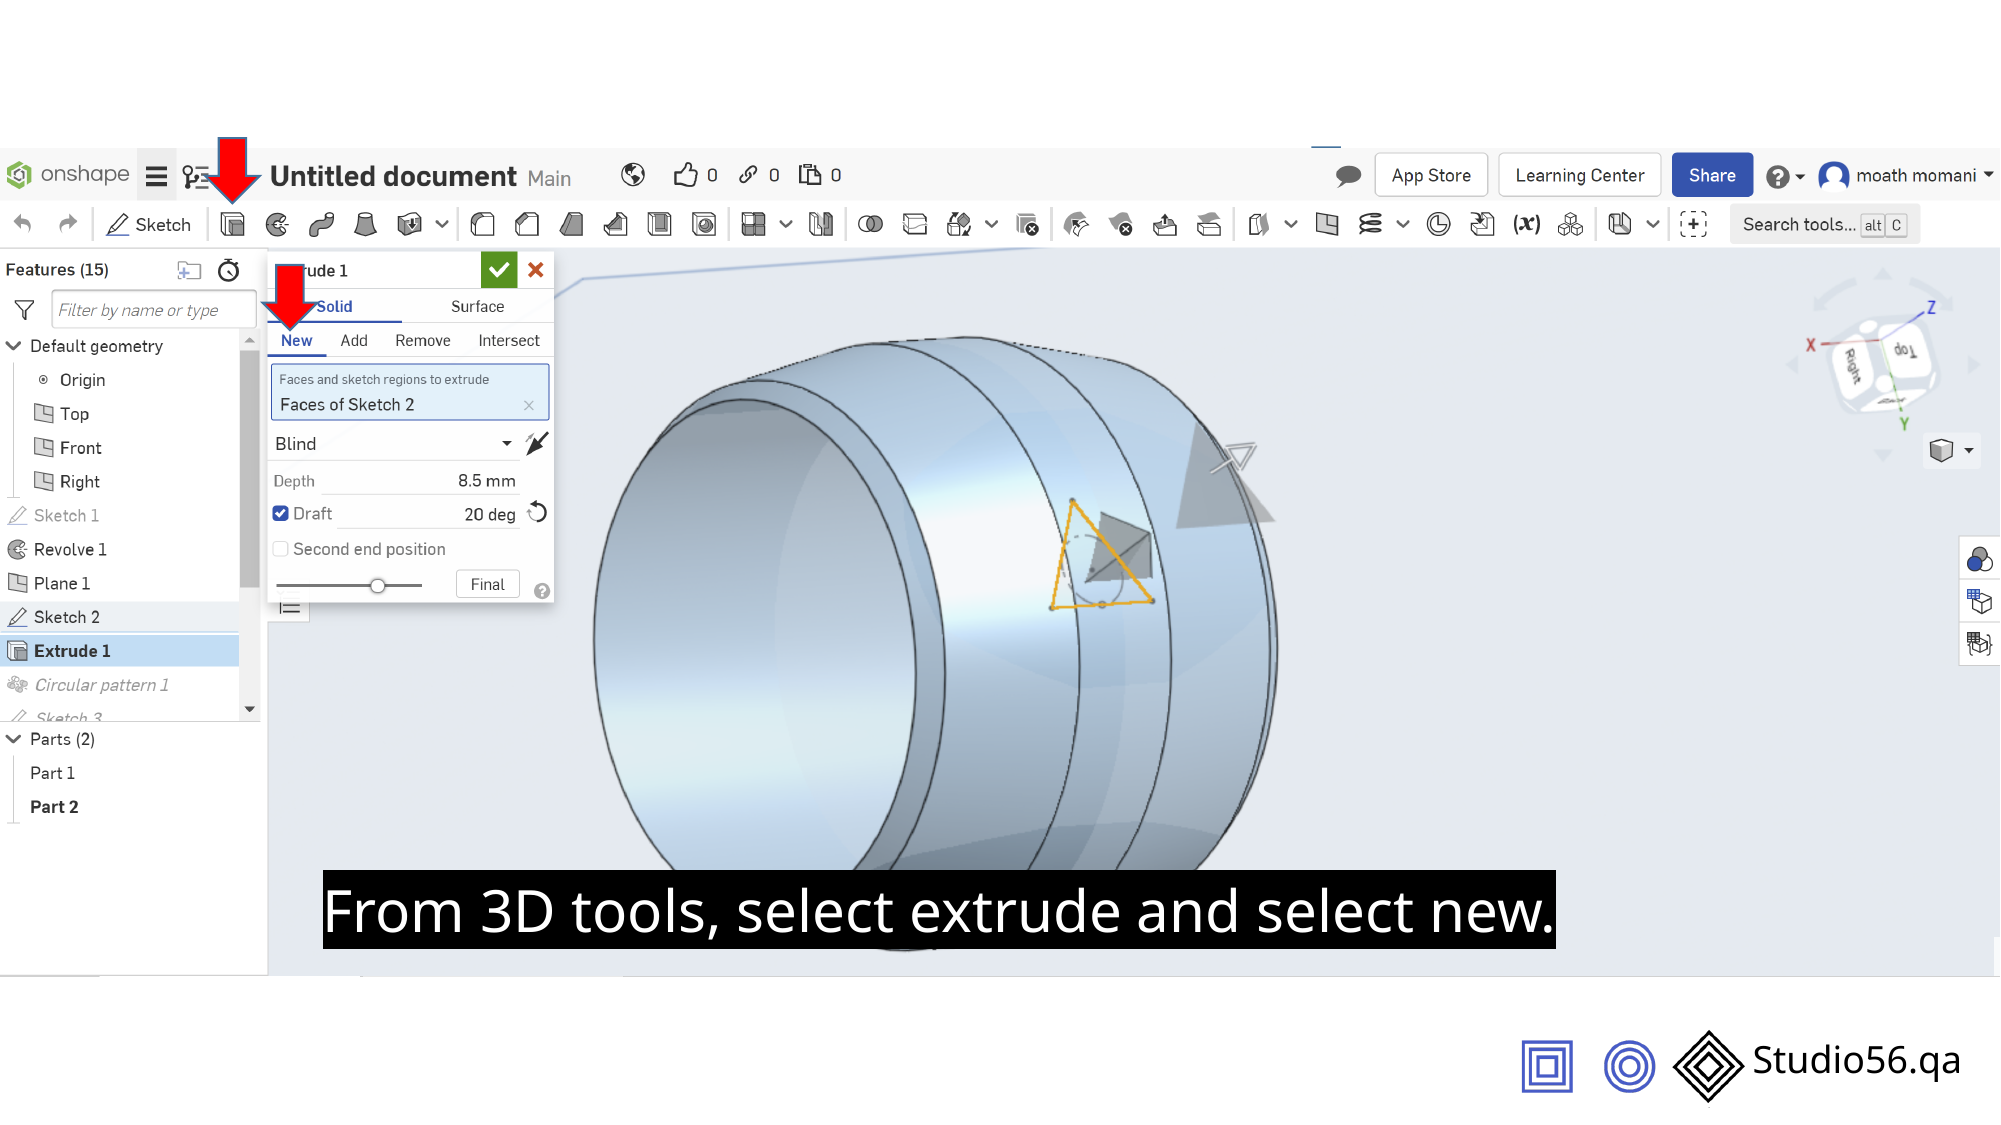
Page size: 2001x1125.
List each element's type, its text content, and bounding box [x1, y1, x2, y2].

text_box [217, 137, 248, 148]
text_box Studio56.qa [1750, 1029, 1978, 1089]
picture [0, 148, 2000, 977]
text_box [1517, 1029, 1750, 1108]
